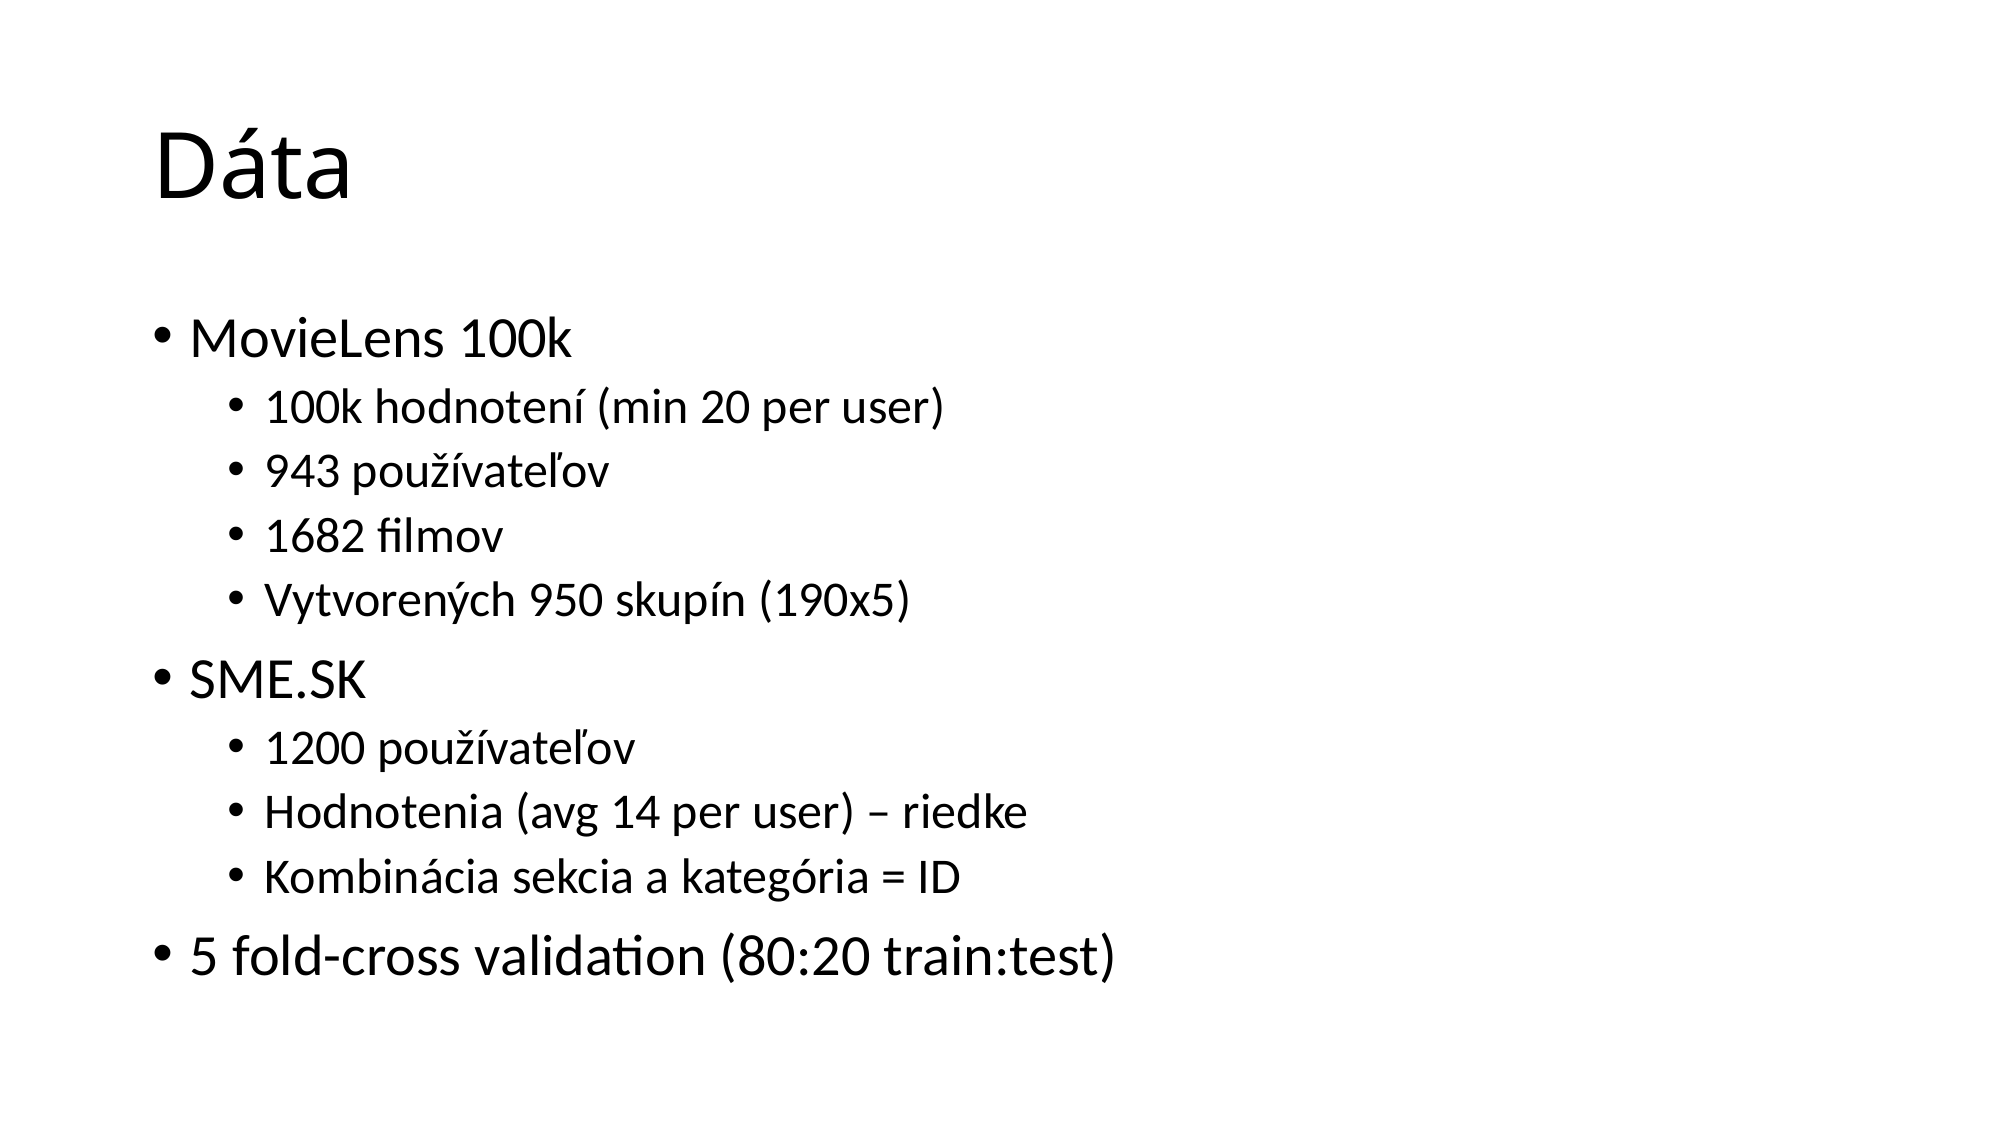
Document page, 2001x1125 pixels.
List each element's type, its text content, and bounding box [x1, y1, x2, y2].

title Dáta [137, 59, 1863, 278]
list MovieLens 100k 100k hodnotení (min 20 per user) 943 používateľov 1682 filmov Vytvorených 950 skupín (190x5) SME.SK 1200 používateľov Hodnotenia (avg 14 per user) – riedke Kombinácia sekcia a kategória = ID 5 fold-cross validation (80:20 train:test) [137, 299, 1863, 1014]
